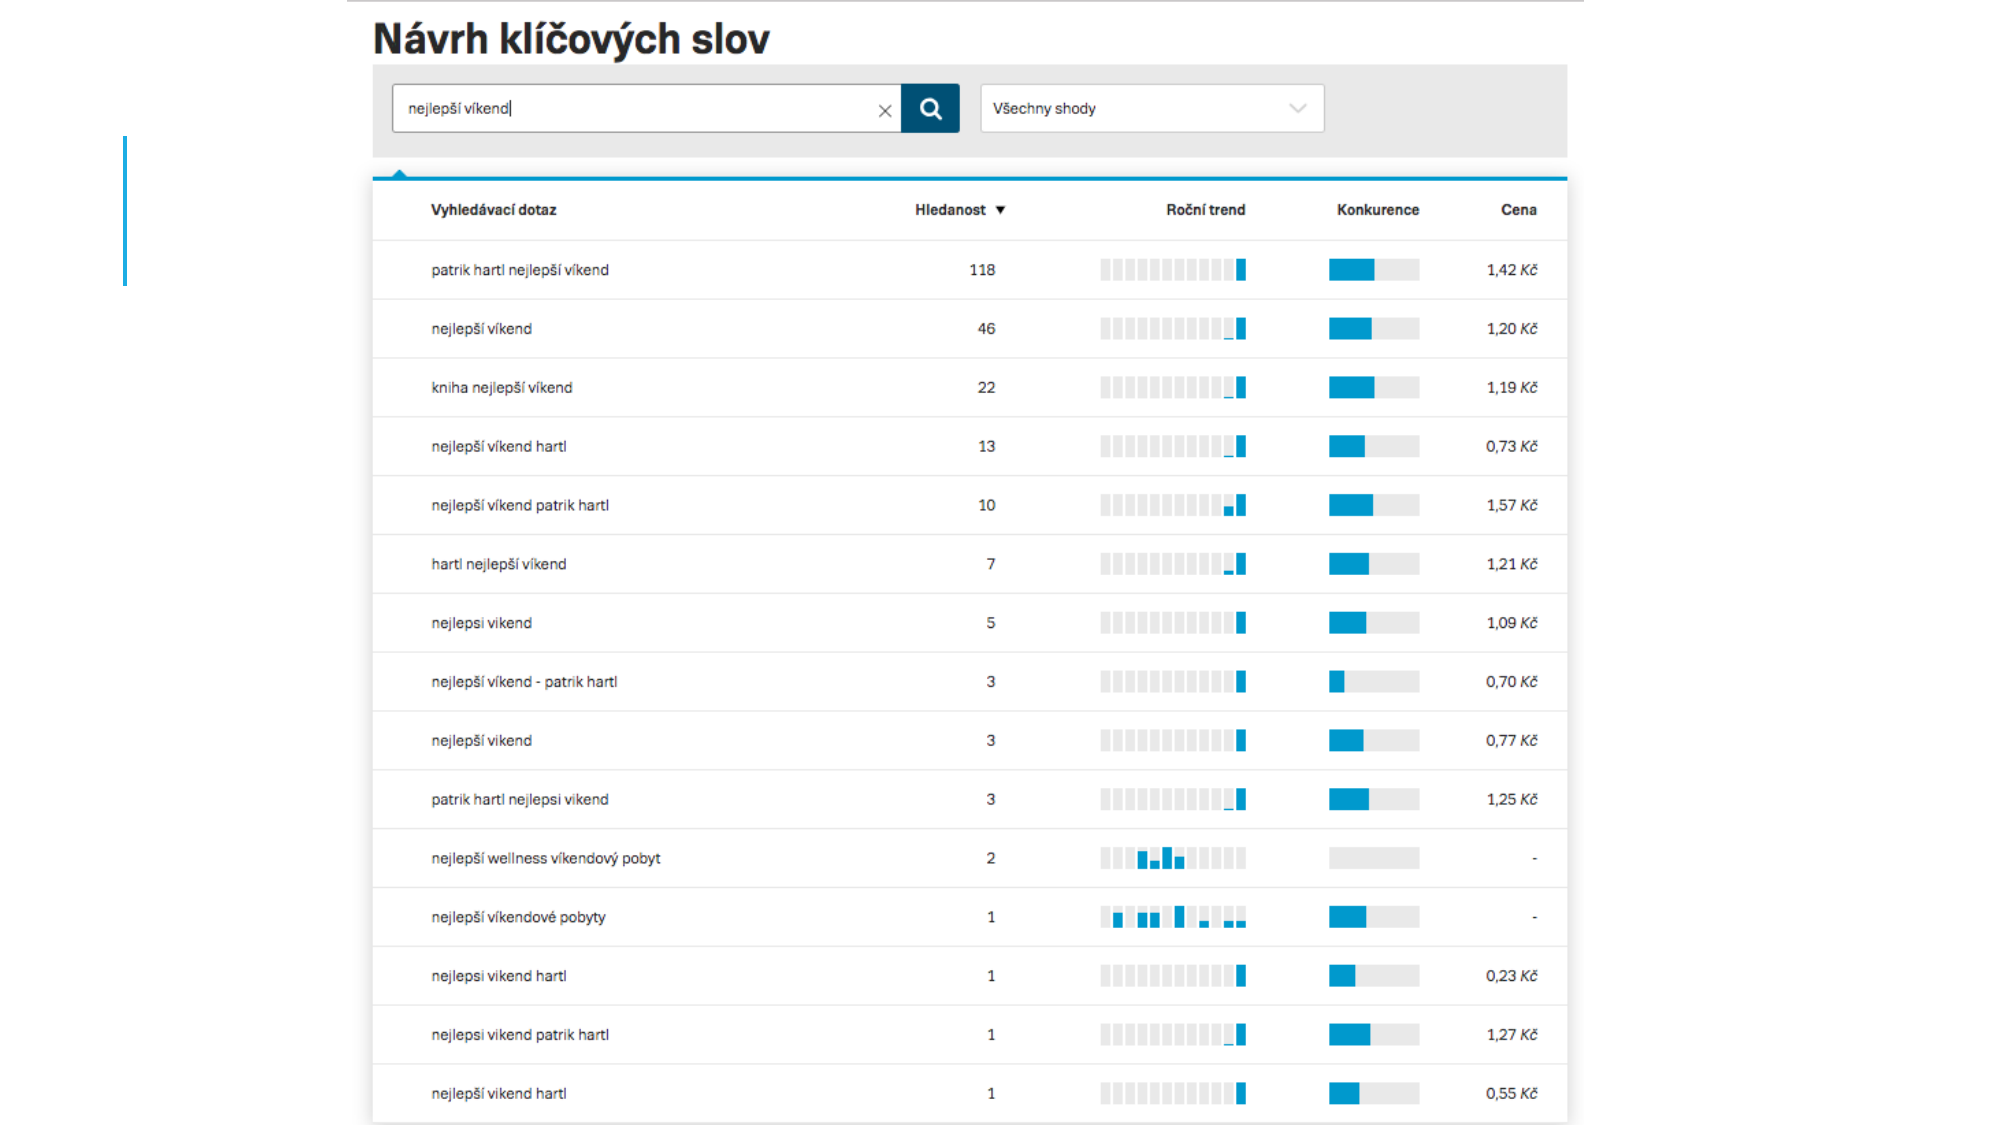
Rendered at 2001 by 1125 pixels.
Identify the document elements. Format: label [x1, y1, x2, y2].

list [347, 0, 1584, 1125]
